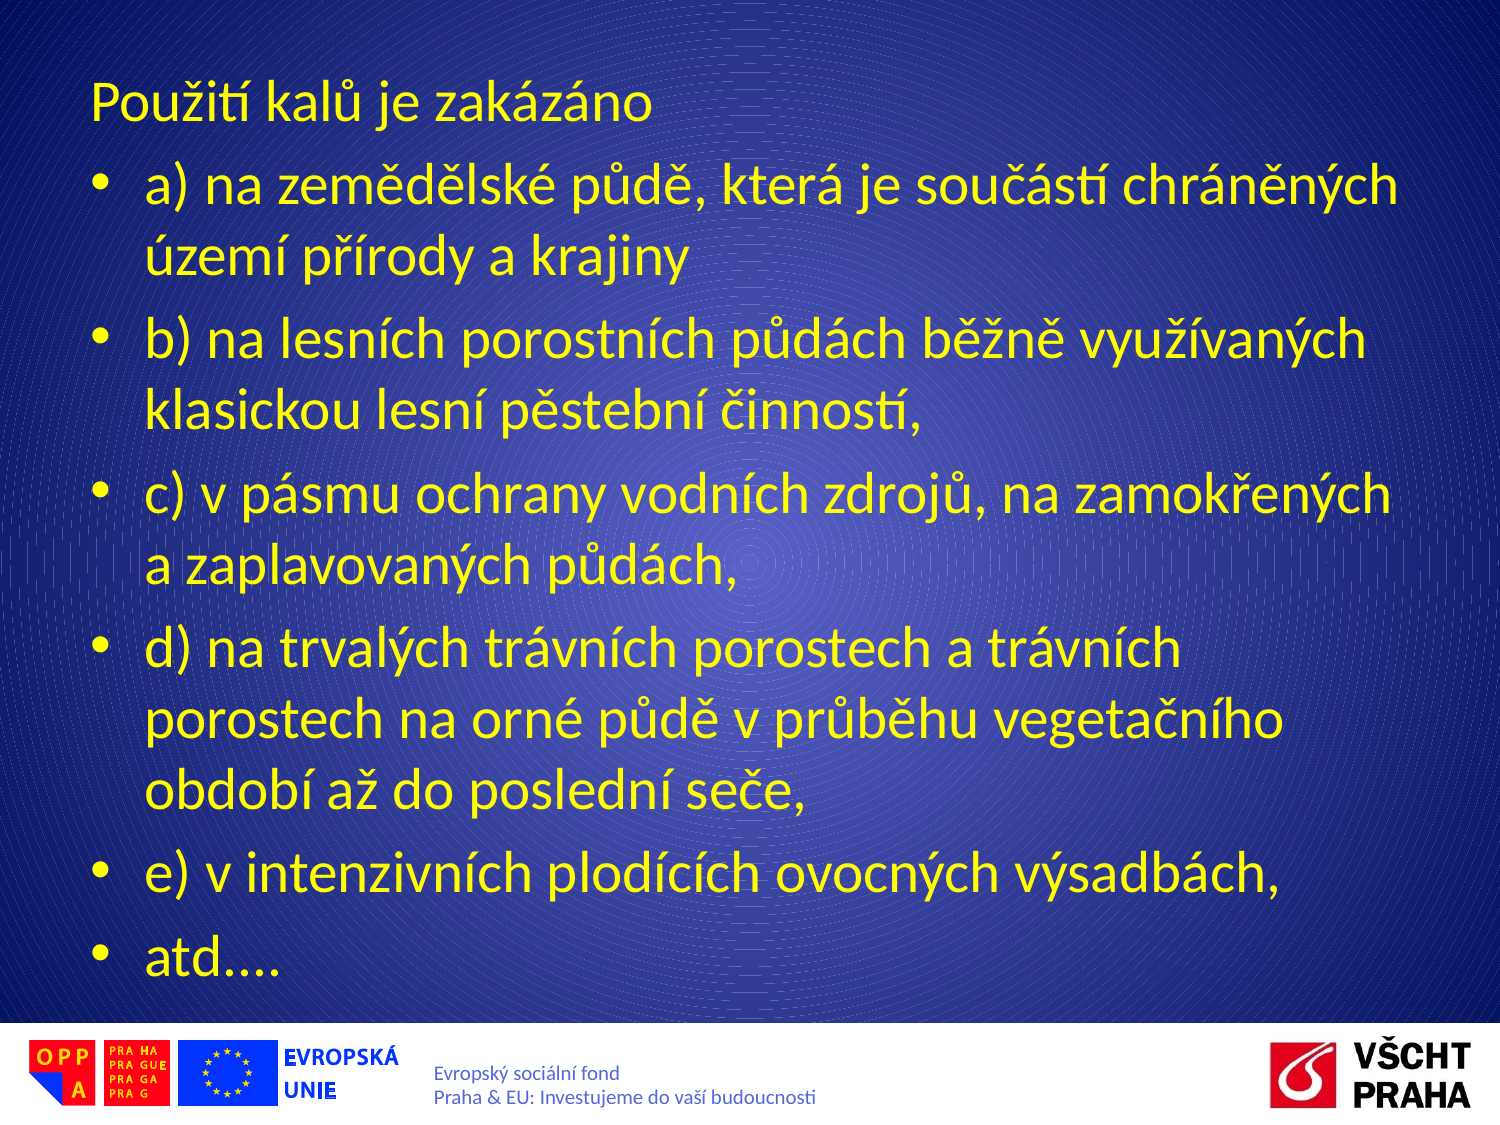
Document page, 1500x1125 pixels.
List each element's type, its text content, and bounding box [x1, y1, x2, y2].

list Použití kalů je zakázáno a) na zemědělské půdě, která je součástí chráněných území přírody a krajiny b) na lesních porostních půdách běžně využívaných klasickou lesní pěstební činností, c) v pásmu ochrany vodních zdrojů, na zamokřených a zaplavovaných půdách, d) na trvalých trávních porostech a trávních porostech na orné půdě v průběhu vegetačního období až do poslední seče, e) v intenzivních plodících ovocných výsadbách, atd.... [75, 54, 1425, 1005]
picture [1269, 1034, 1471, 1109]
